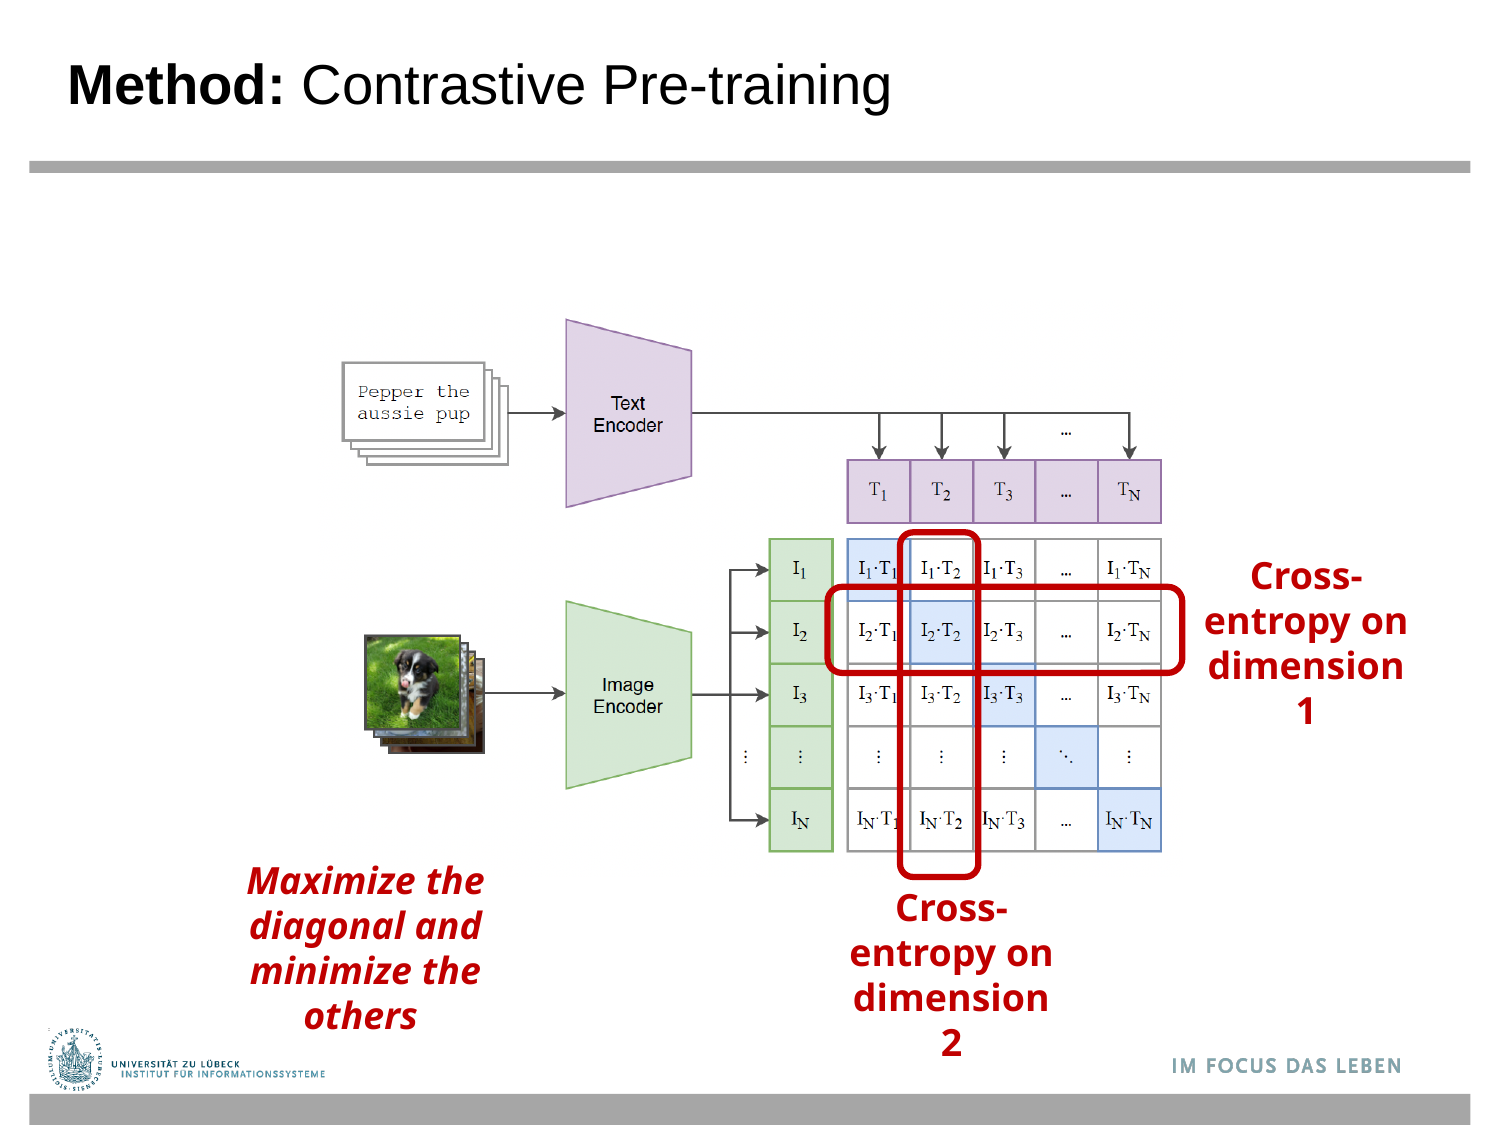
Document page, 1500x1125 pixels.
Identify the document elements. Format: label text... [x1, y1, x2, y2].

text_box Maximize the diagonal and minimize the others [178, 849, 553, 1045]
picture [1173, 1058, 1400, 1073]
text_box Cross-entropy on dimension 1 [1188, 544, 1431, 739]
text_box Method: Contrastive Pre-training [53, 40, 1288, 123]
picture [317, 299, 1183, 878]
text_box Cross-entropy on dimension 2 [827, 886, 1076, 1072]
